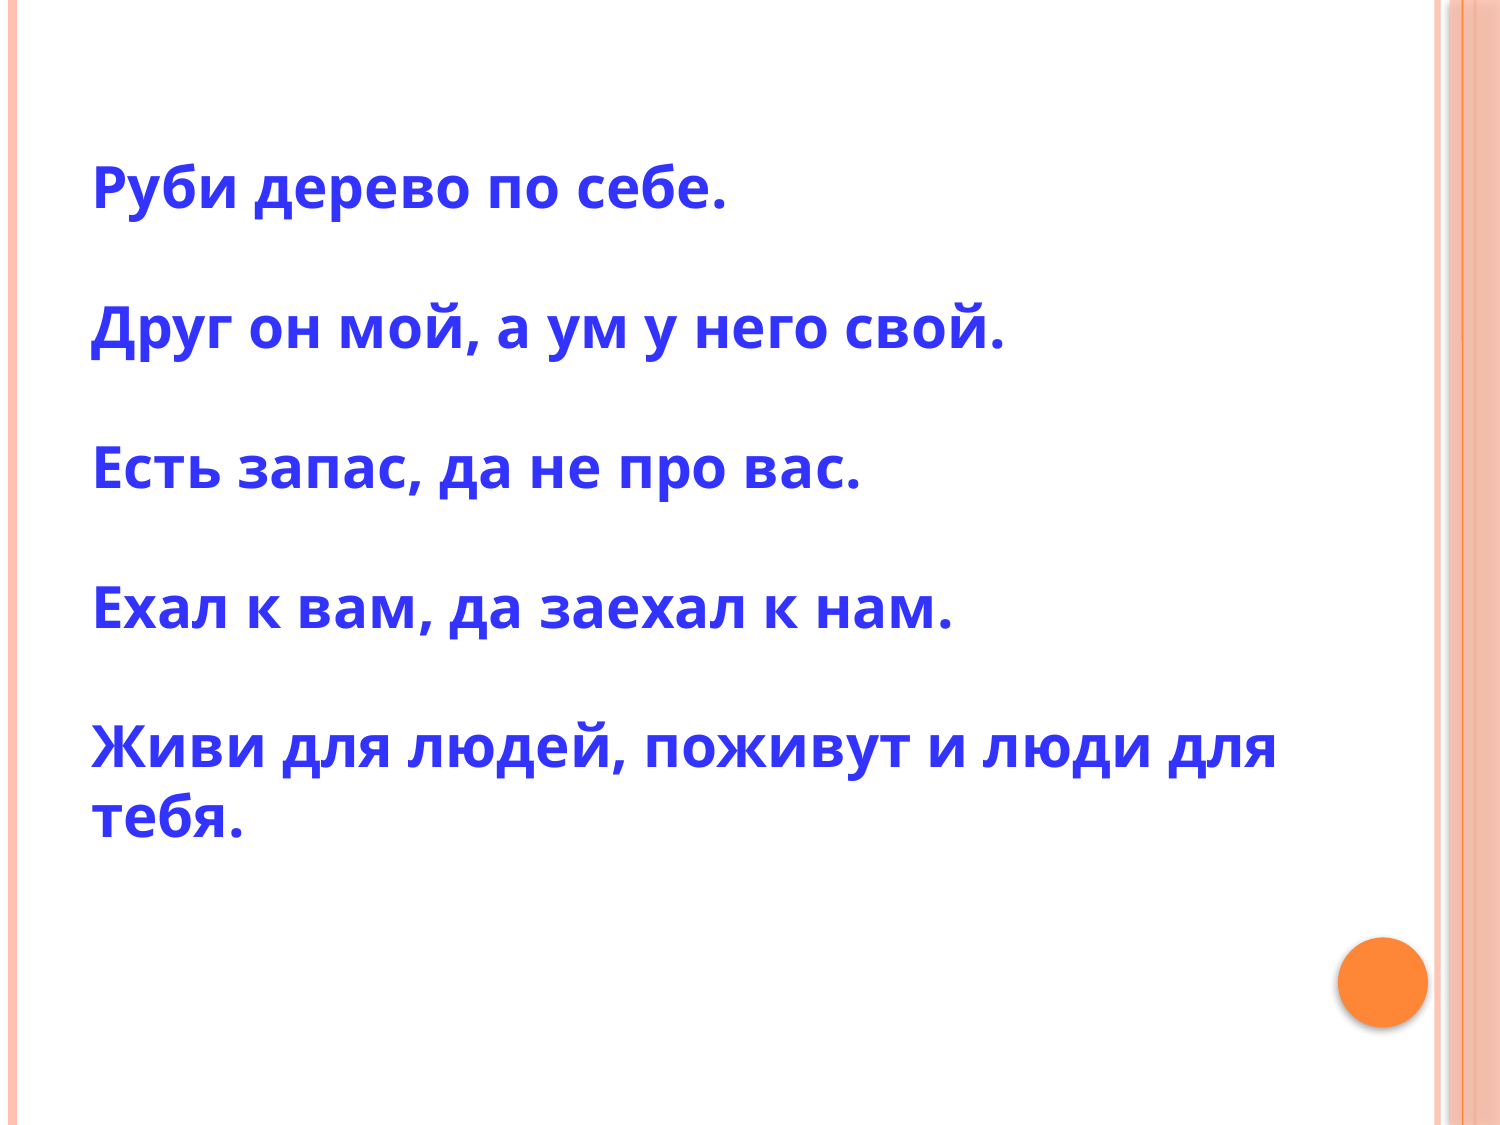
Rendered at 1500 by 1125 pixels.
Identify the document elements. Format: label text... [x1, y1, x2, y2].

text_box Руби дерево по себе. Друг он мой, а ум у него свой. Есть запас, да не про вас. Ехал к вам, да заехал к нам. Живи для людей, поживут и люди для тебя. [76, 142, 1412, 927]
